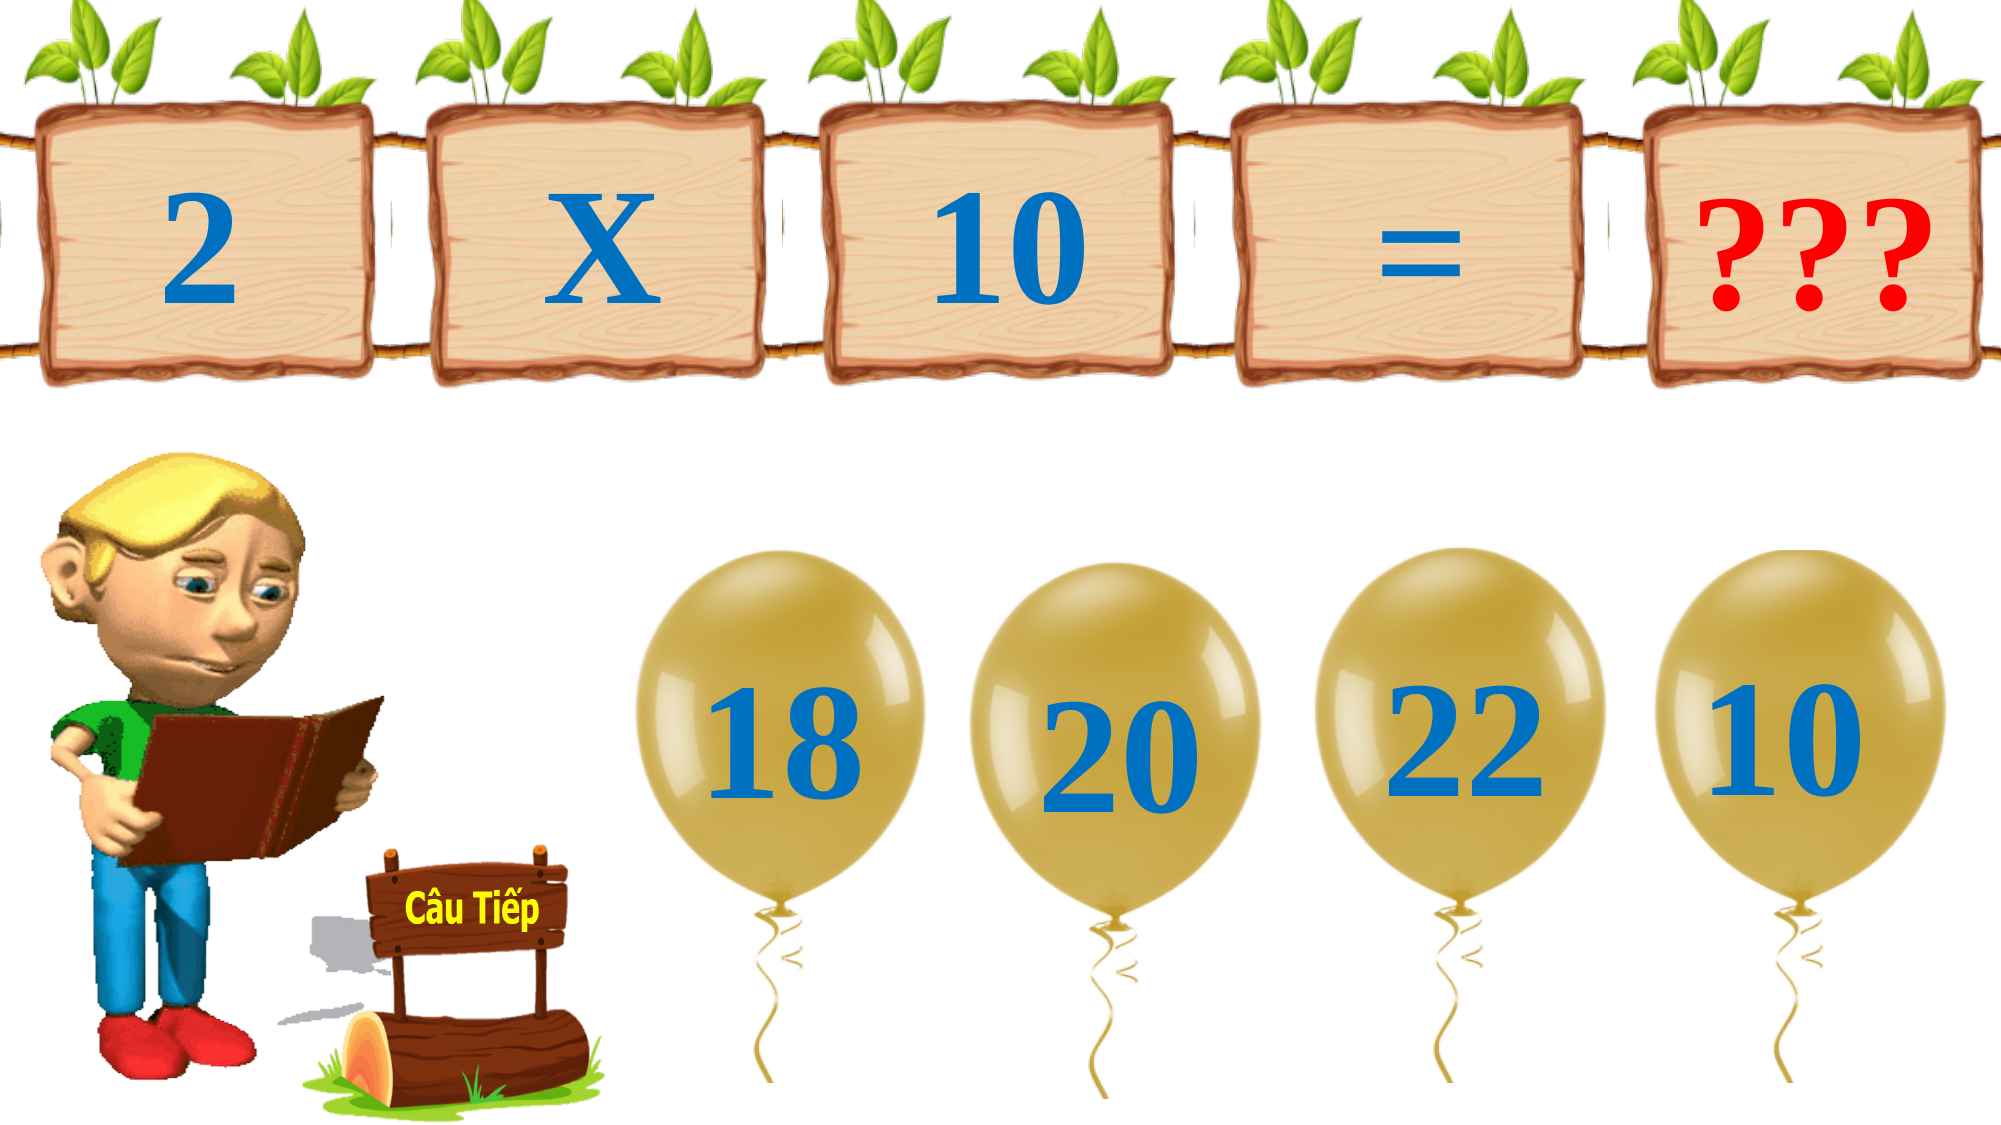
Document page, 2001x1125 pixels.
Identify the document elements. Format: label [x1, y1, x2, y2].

picture [628, 543, 934, 1083]
picture [1295, 534, 1615, 1083]
picture [1646, 550, 1954, 1083]
picture [39, 449, 611, 1124]
picture [950, 550, 1270, 1099]
picture [0, 0, 2001, 393]
